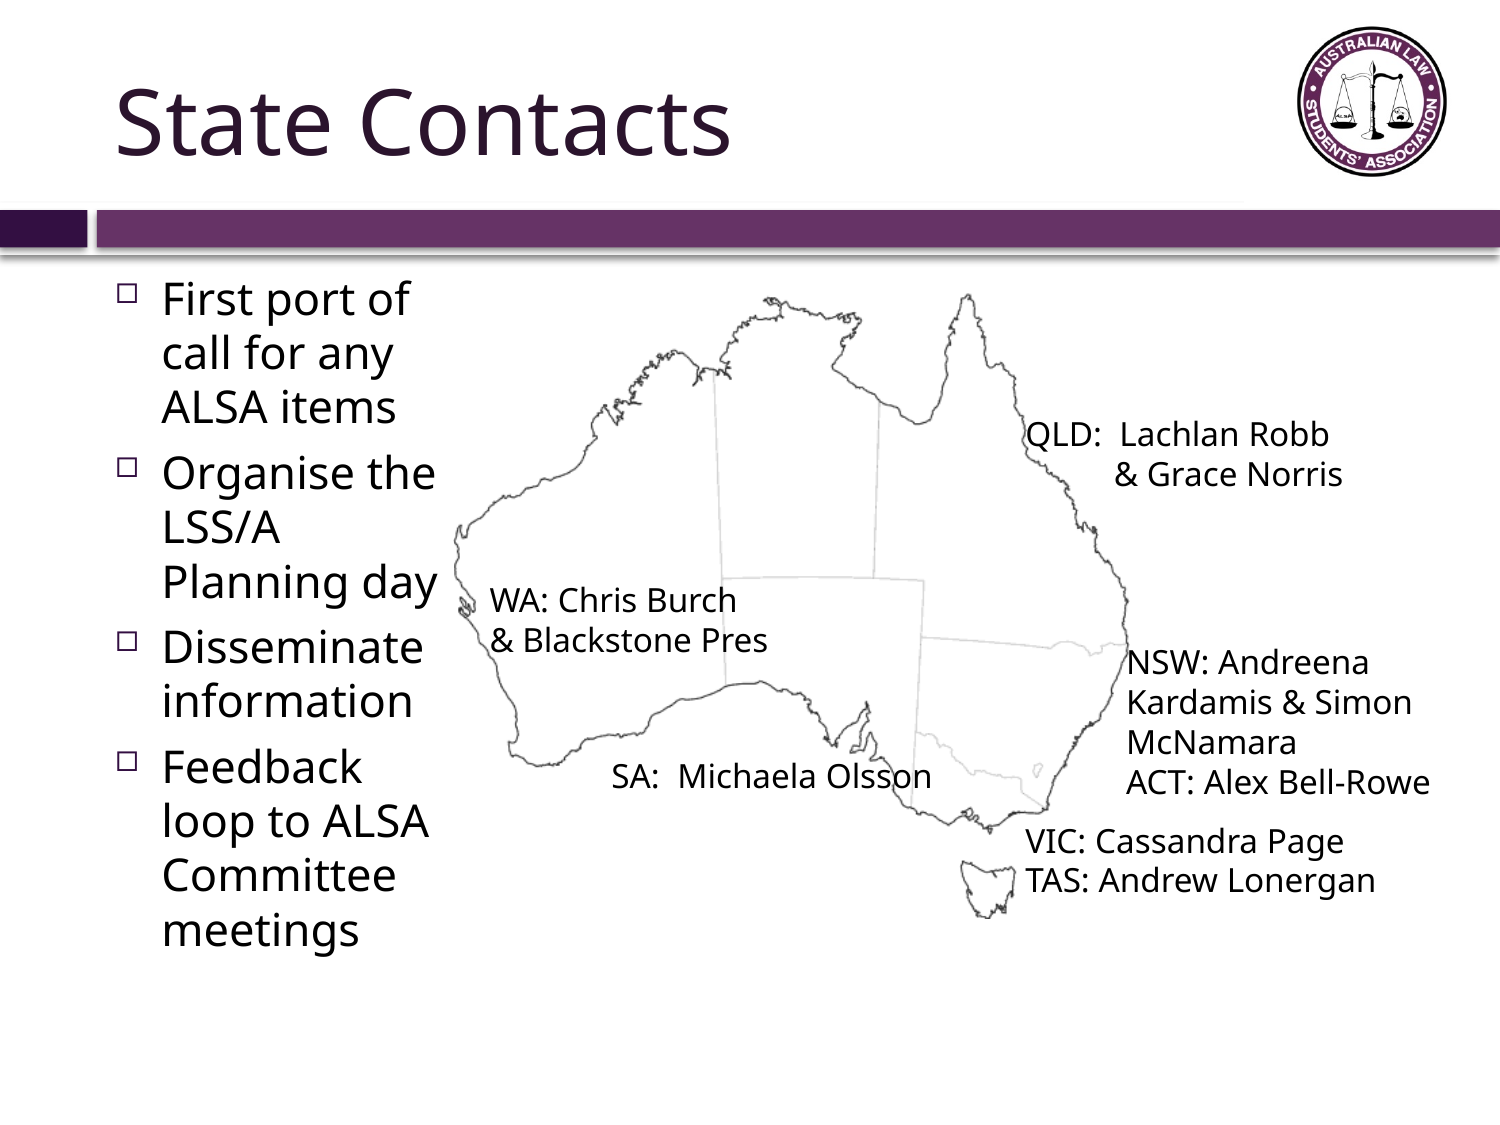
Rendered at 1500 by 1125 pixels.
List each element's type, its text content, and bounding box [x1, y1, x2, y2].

picture [1244, 0, 1500, 205]
text_box First port of call for any ALSA items Organise the LSS/A Planning day Disseminate information Feedback loop to ALSA Committee meetings [100, 262, 454, 1000]
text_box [453, 292, 1500, 919]
title State Contacts [99, 37, 1438, 200]
